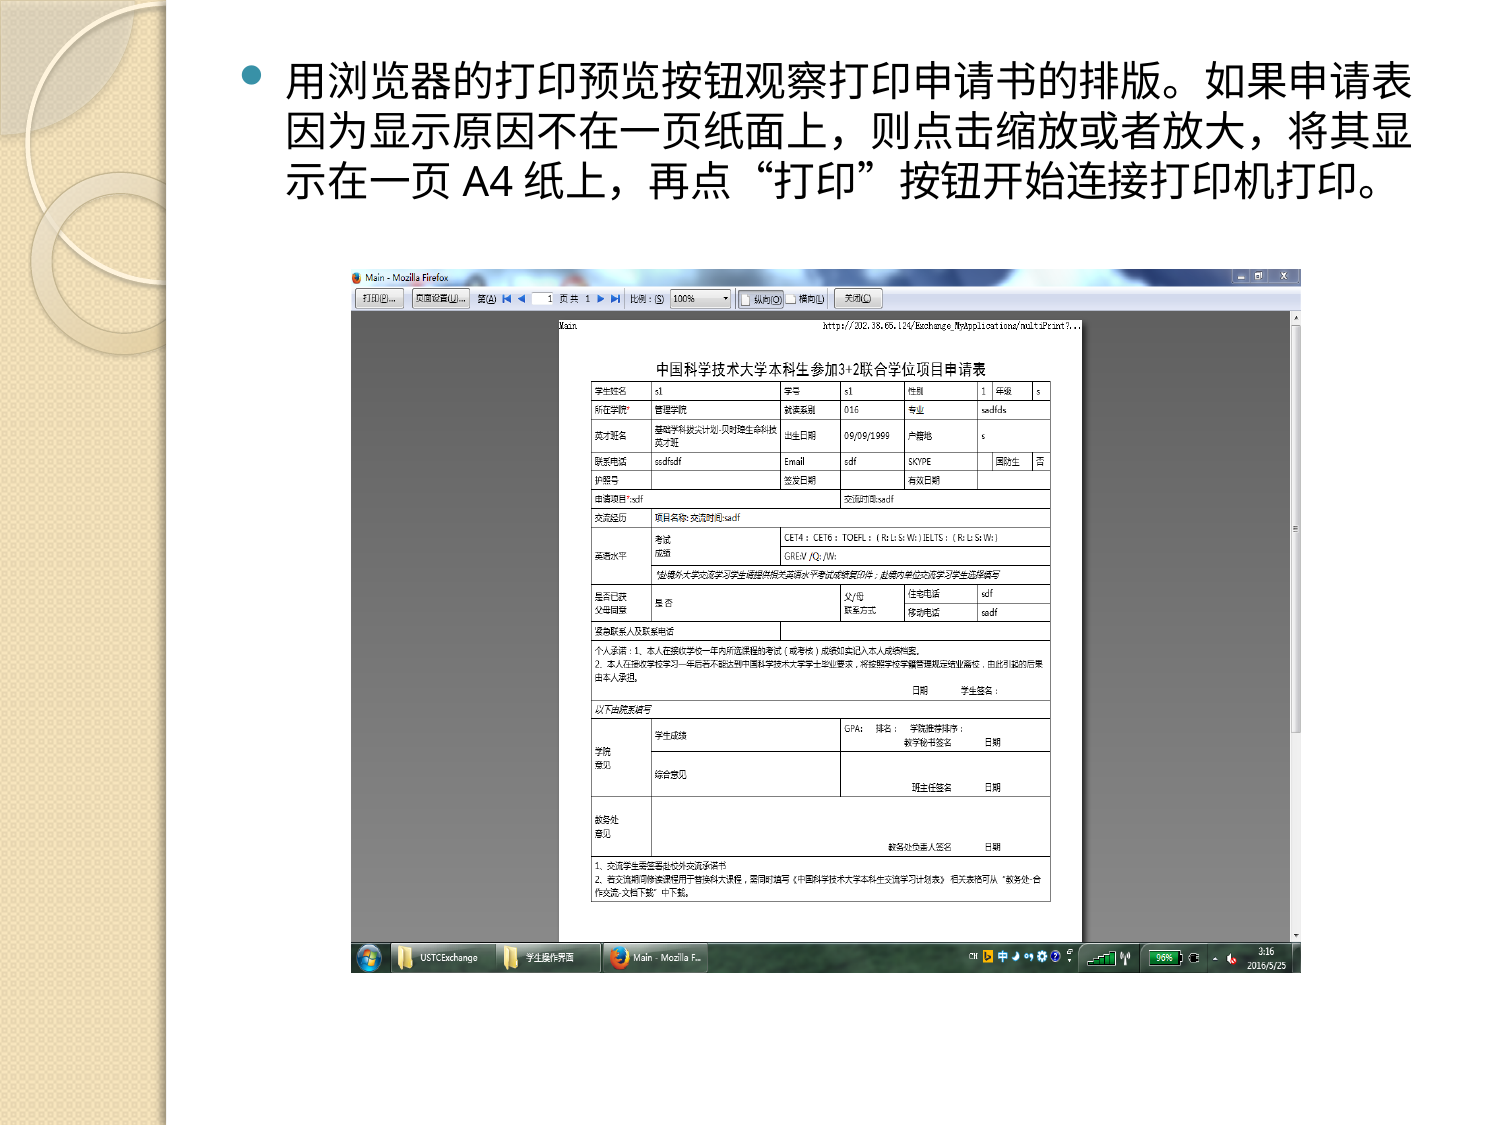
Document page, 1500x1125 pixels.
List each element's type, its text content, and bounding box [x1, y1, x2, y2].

picture [351, 269, 1301, 973]
list 用浏览器的打印预览按钮观察打印申请书的排版。如果申请表因为显示原因不在一页纸面上，则点击缩放或者放大，将其显示在一页A4纸上，再点“打印”按钮开始连接打印机打印。 [210, 46, 1441, 835]
